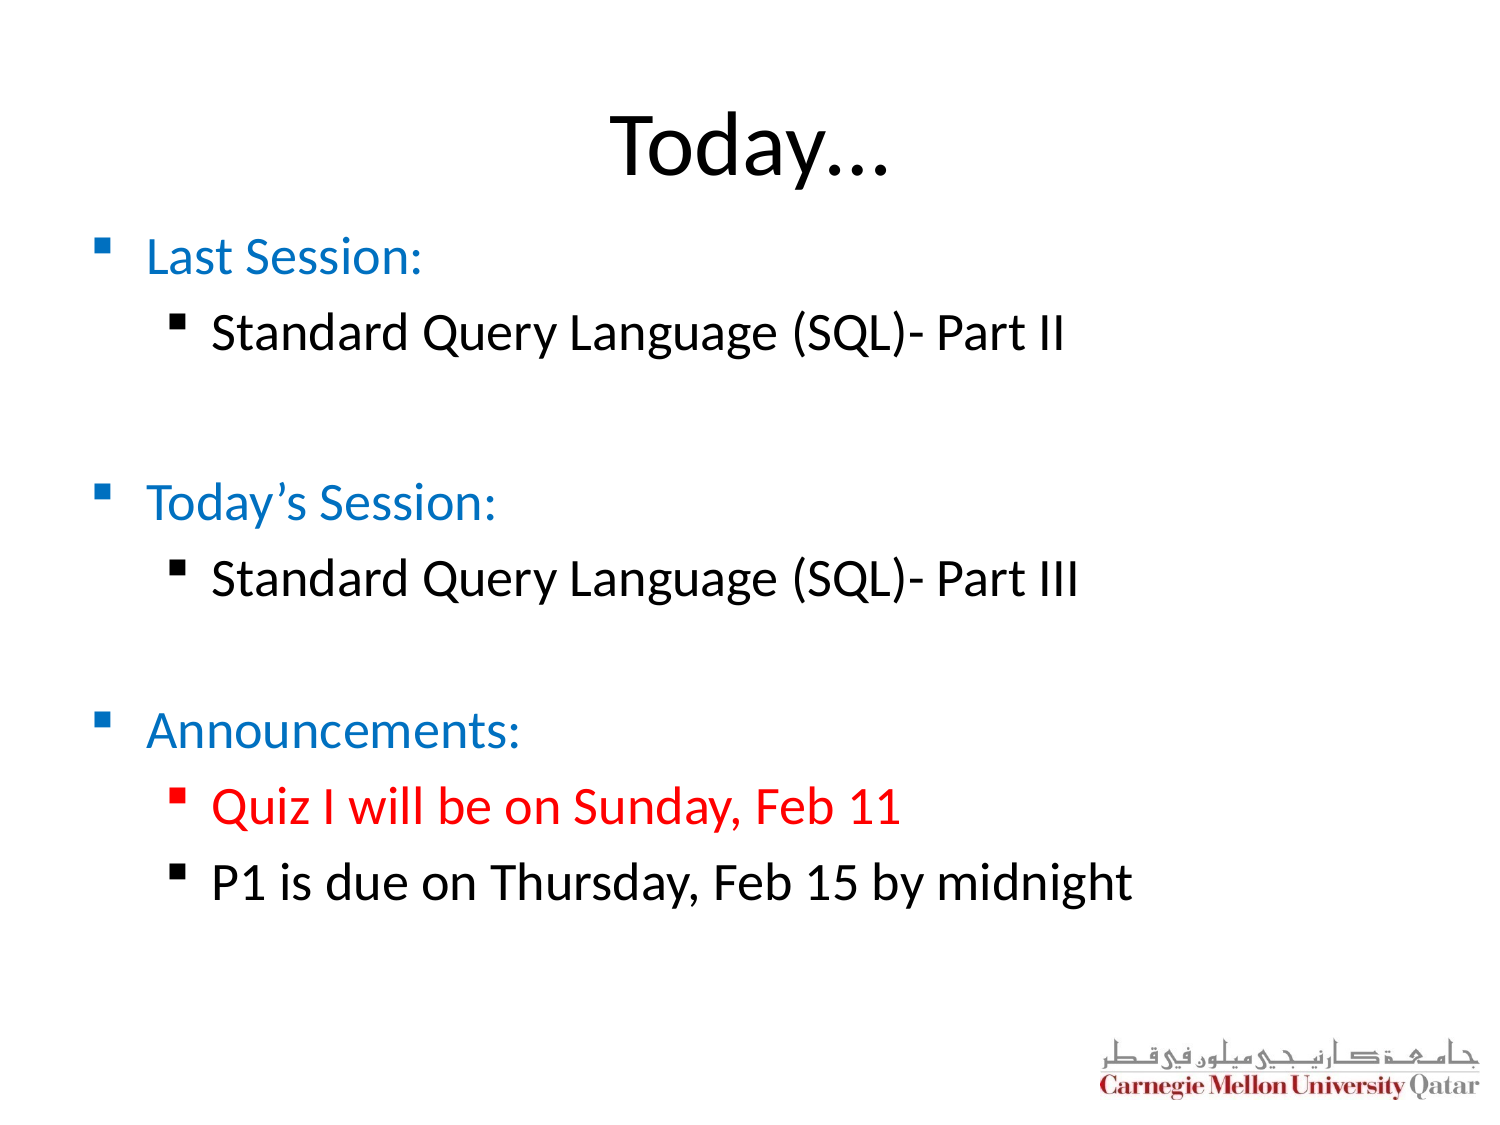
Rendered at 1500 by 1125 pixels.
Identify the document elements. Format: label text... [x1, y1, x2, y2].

picture [1099, 1037, 1480, 1101]
title Today… [75, 45, 1425, 212]
list Last Session: Standard Query Language (SQL)- Part II Today’s Session: Standard Query Language (SQL)- Part III Announcements: Quiz I will be on Sunday, Feb 11 P1 is due on Thursday, Feb 15 by midnight [75, 212, 1425, 1050]
